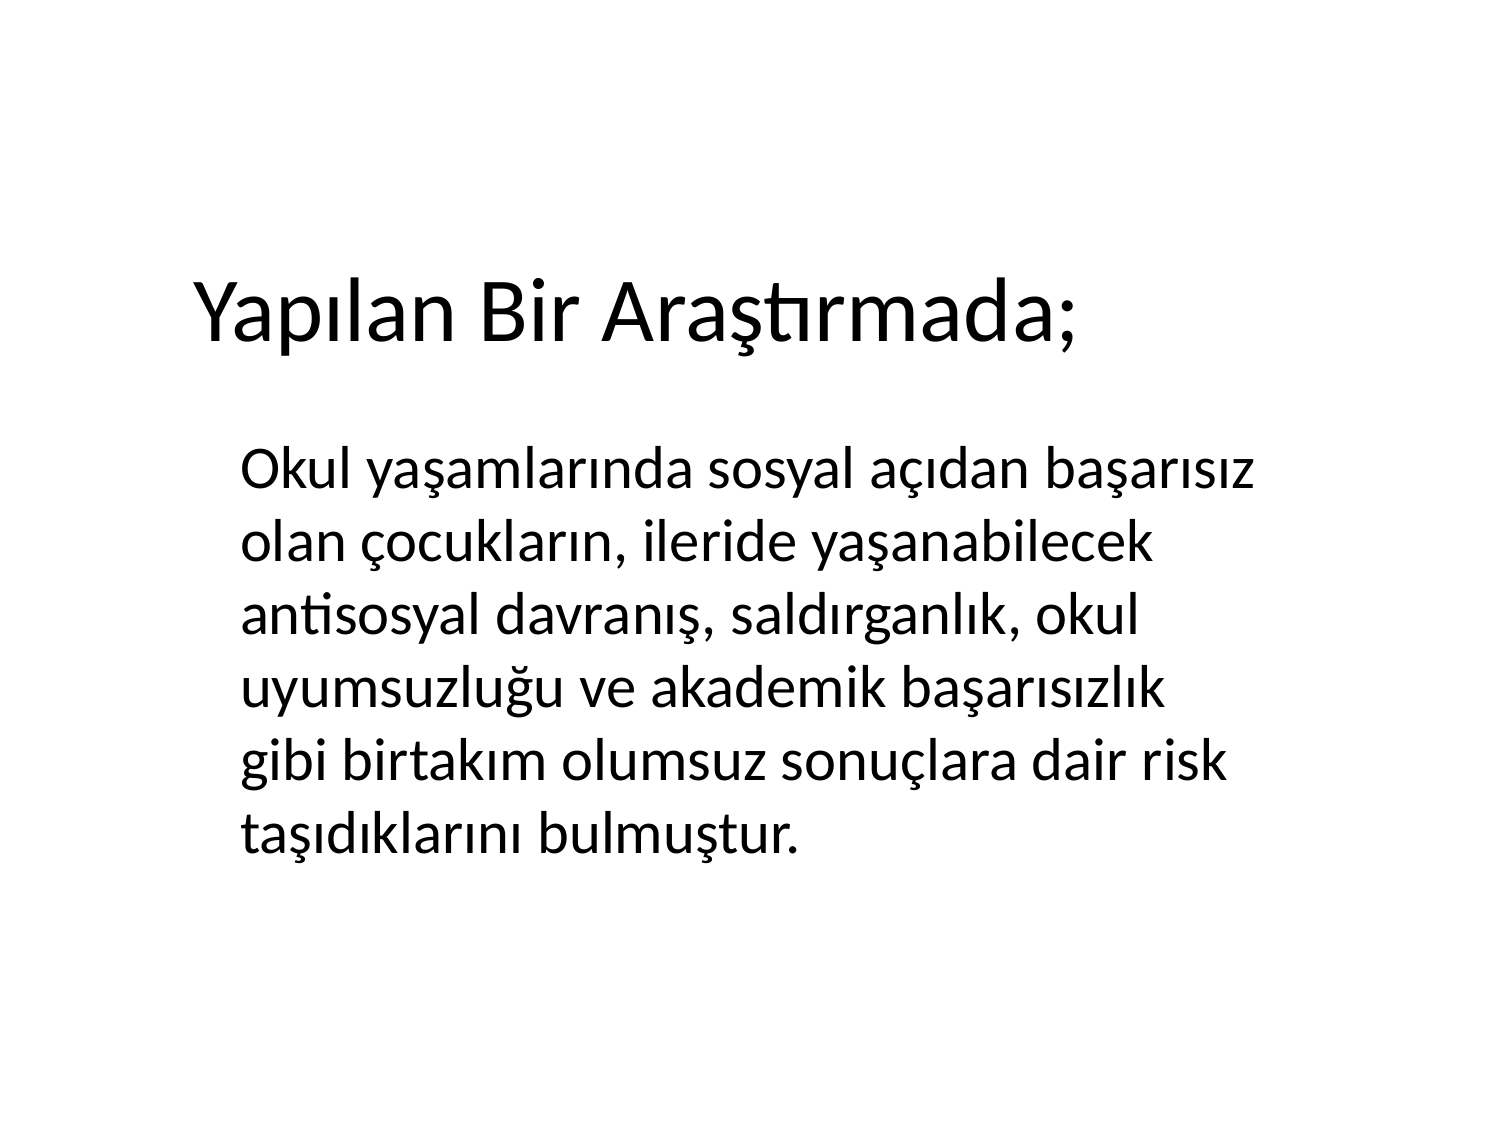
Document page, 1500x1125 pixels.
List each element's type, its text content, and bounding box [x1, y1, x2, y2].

subtitle Okul yaşamlarında sosyal açıdan başarısız olan çocukların, ileride yaşanabilecek antisosyal davranış, saldırganlık, okul uyumsuzluğu ve akademik başarısızlık gibi birtakım olumsuz sonuçlara dair risk taşıdıklarını bulmuştur. [225, 420, 1275, 925]
title Yapılan Bir Araştırmada; [0, 184, 1275, 426]
